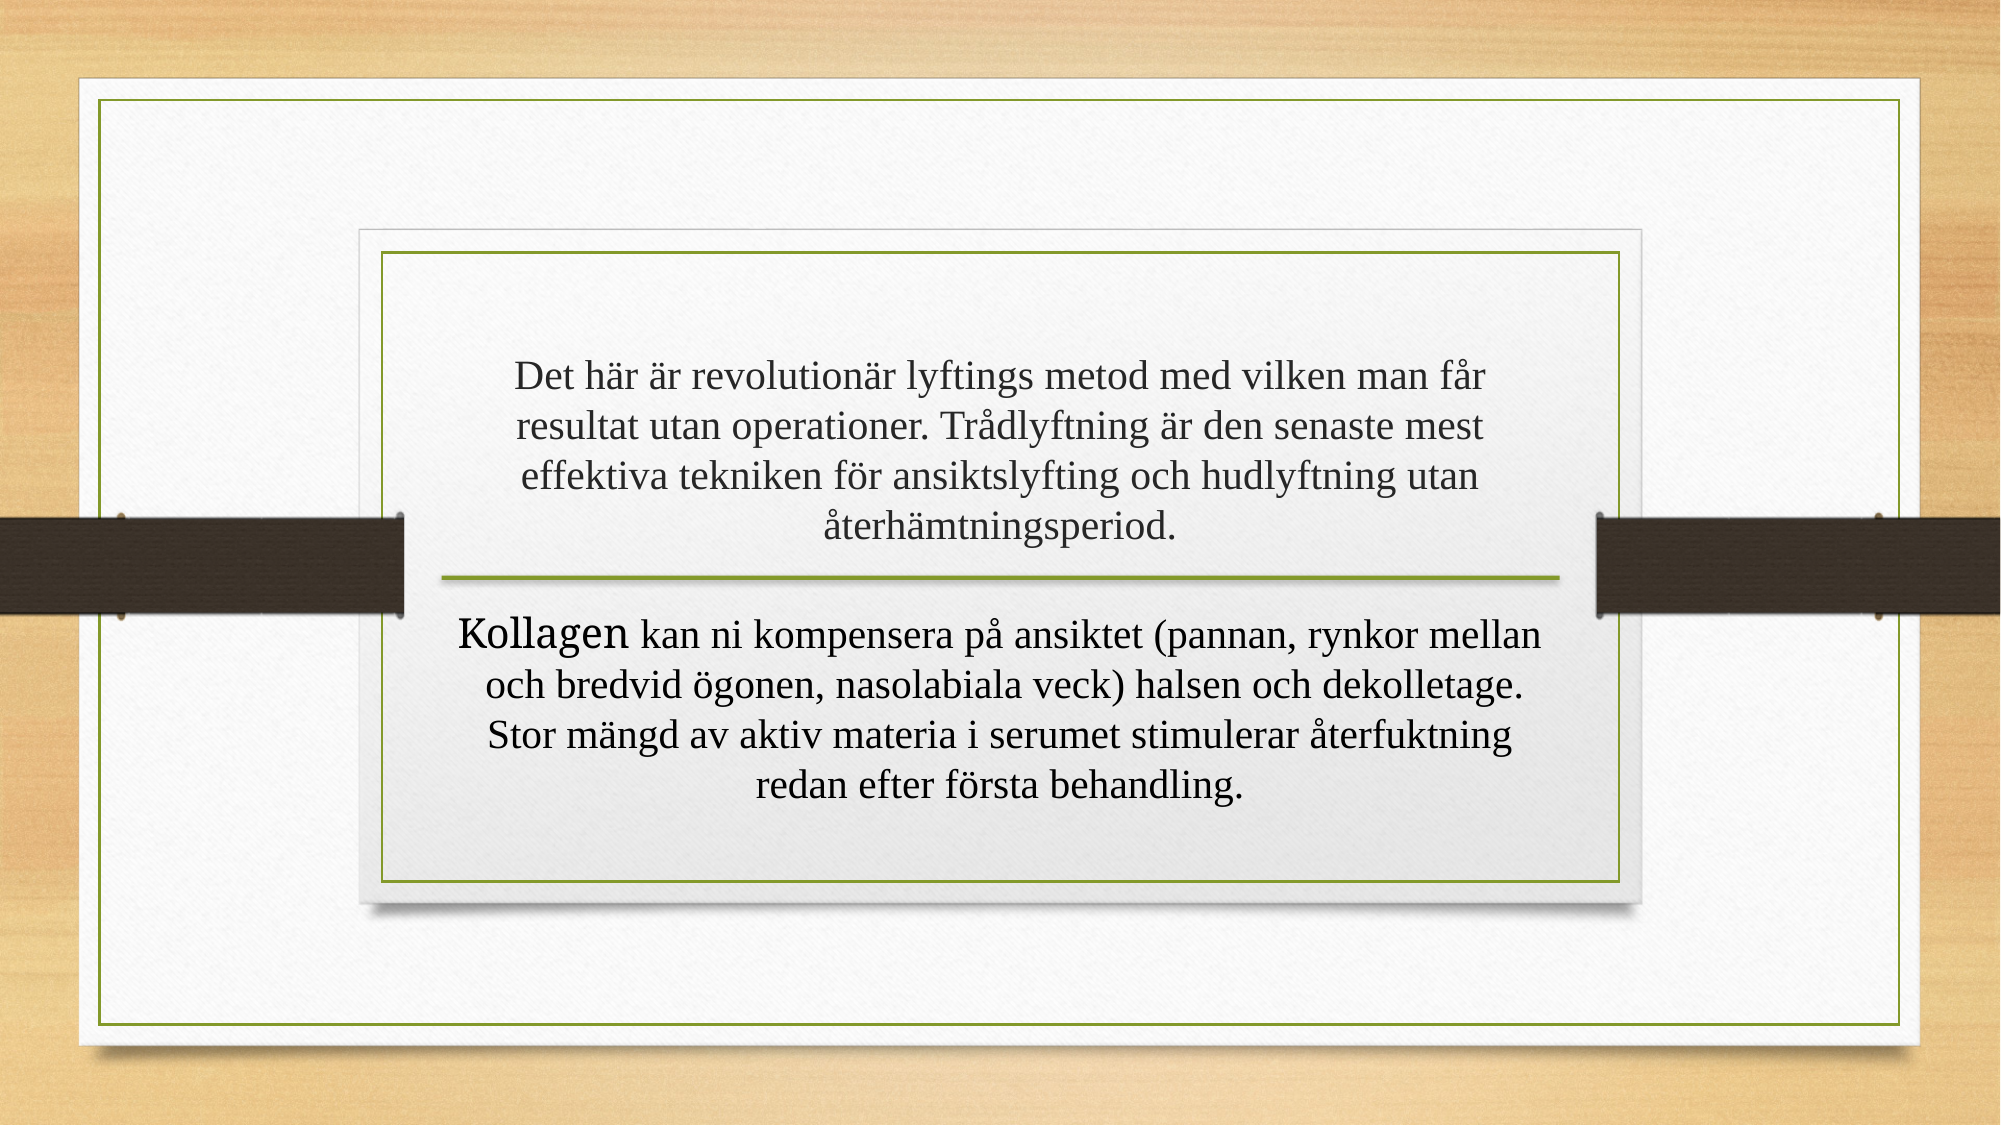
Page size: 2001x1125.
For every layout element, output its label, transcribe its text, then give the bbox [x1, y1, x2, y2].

picture [0, 0, 2001, 1125]
text_box Det här är revolutionär lyftings metod med vilken man får resultat utan operationer. Trådlyftning är den senaste mest effektiva tekniken för ansiktslyfting och hudlyftning utan återhämtningsperiod. [441, 306, 1560, 555]
text_box Kollagen kan ni kompensera på ansiktet (pannan, rynkor mellan och bredvid ögonen, nasolabiala veck) halsen och dekolletage. Stor mängd av aktiv materia i serumet stimulerar återfuktning redan efter första behandling. [441, 599, 1560, 817]
